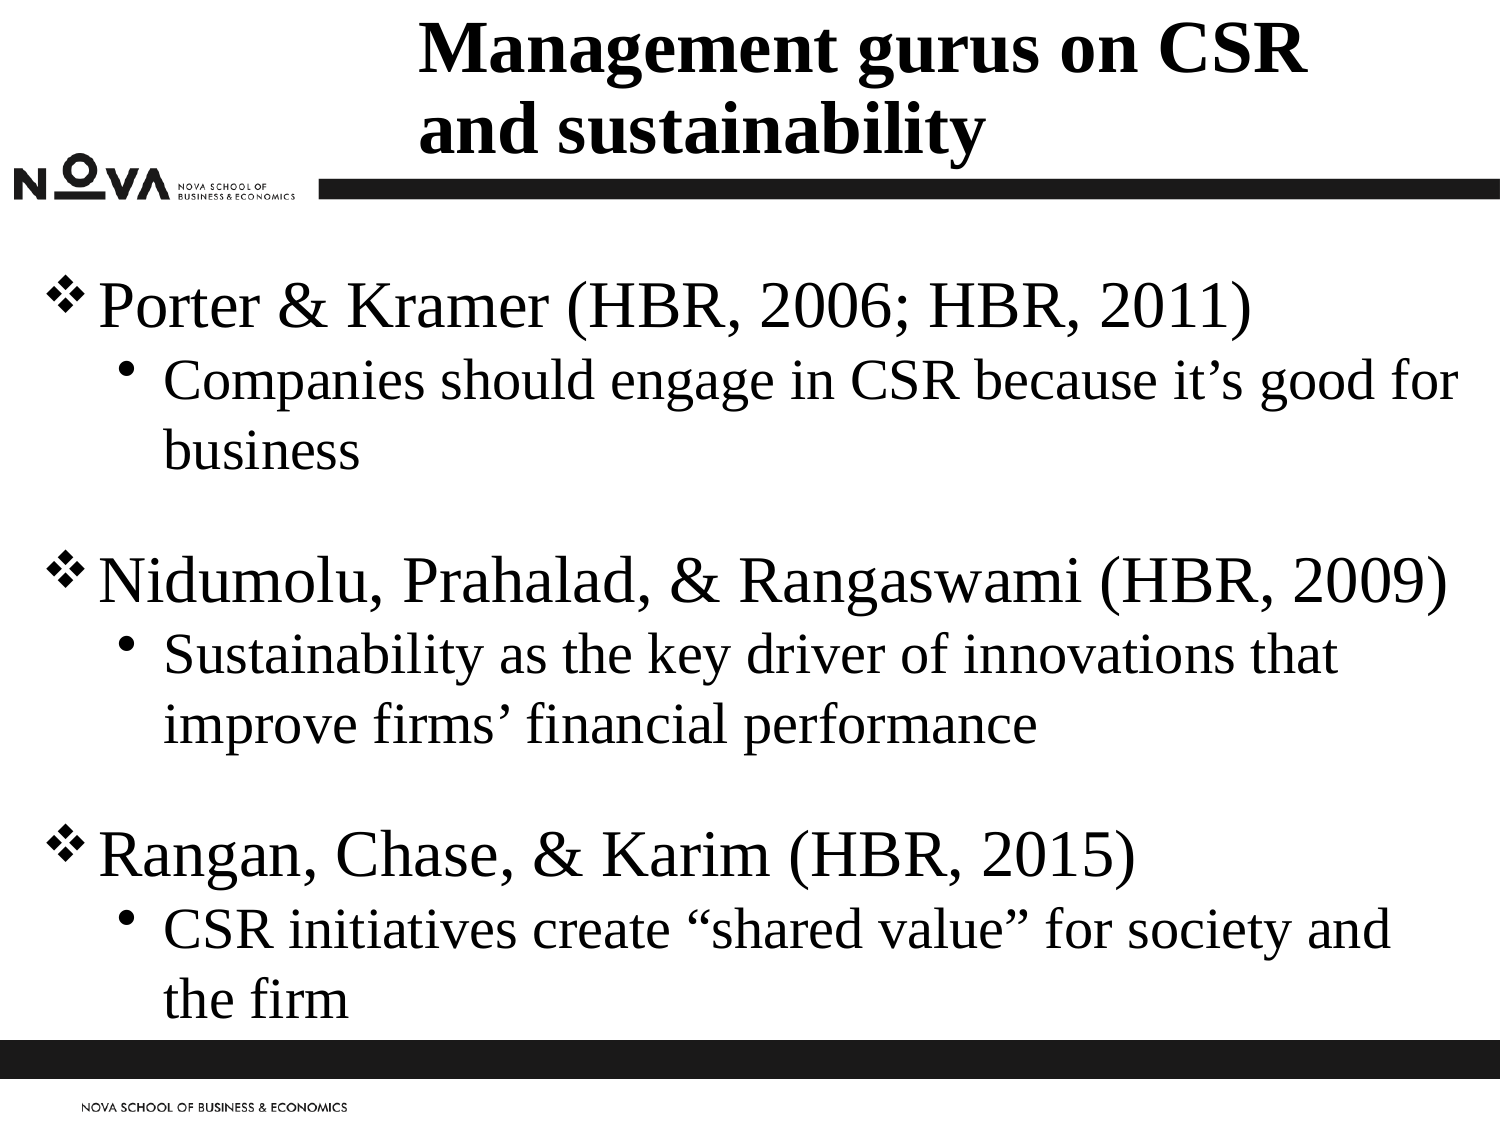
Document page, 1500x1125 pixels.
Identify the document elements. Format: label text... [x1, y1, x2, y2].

picture [0, 1040, 1500, 1112]
picture [14, 153, 1500, 200]
title Management gurus on CSR and sustainability [403, 0, 1475, 167]
list Porter & Kramer (HBR, 2006; HBR, 2011) Companies should engage in CSR because it’s good for business Nidumolu, Prahalad, & Rangaswami (HBR, 2009) Sustainability as the key driver of innovations that improve firms’ financial performance Rangan, Chase, & Karim (HBR, 2015) CSR initiatives create “shared value” for society and the firm [26, 253, 1476, 1019]
